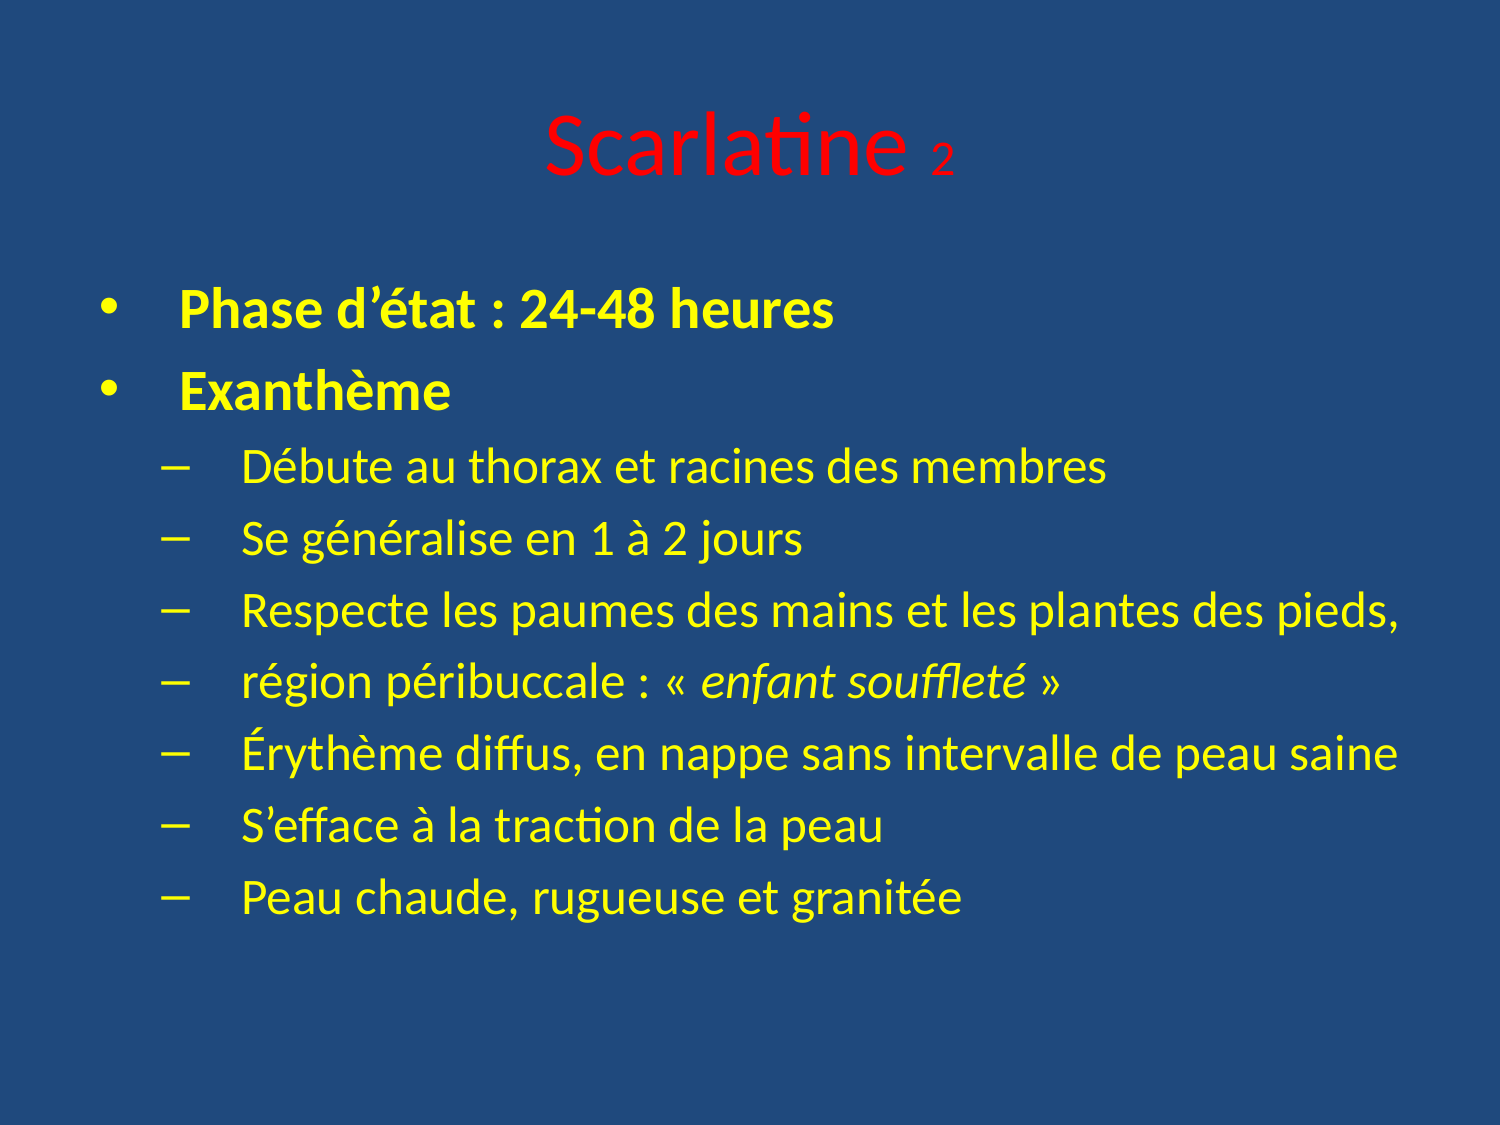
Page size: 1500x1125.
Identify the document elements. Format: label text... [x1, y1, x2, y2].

list Phase d’état : 24-48 heures Exanthème Débute au thorax et racines des membres Se généralise en 1 à 2 jours Respecte les paumes des mains et les plantes des pieds, région péribuccale : « enfant souffleté » Érythème diffus, en nappe sans intervalle de peau saine S’efface à la traction de la peau Peau chaude, rugueuse et granitée [75, 262, 1425, 1055]
title Scarlatine 2 [75, 45, 1425, 233]
